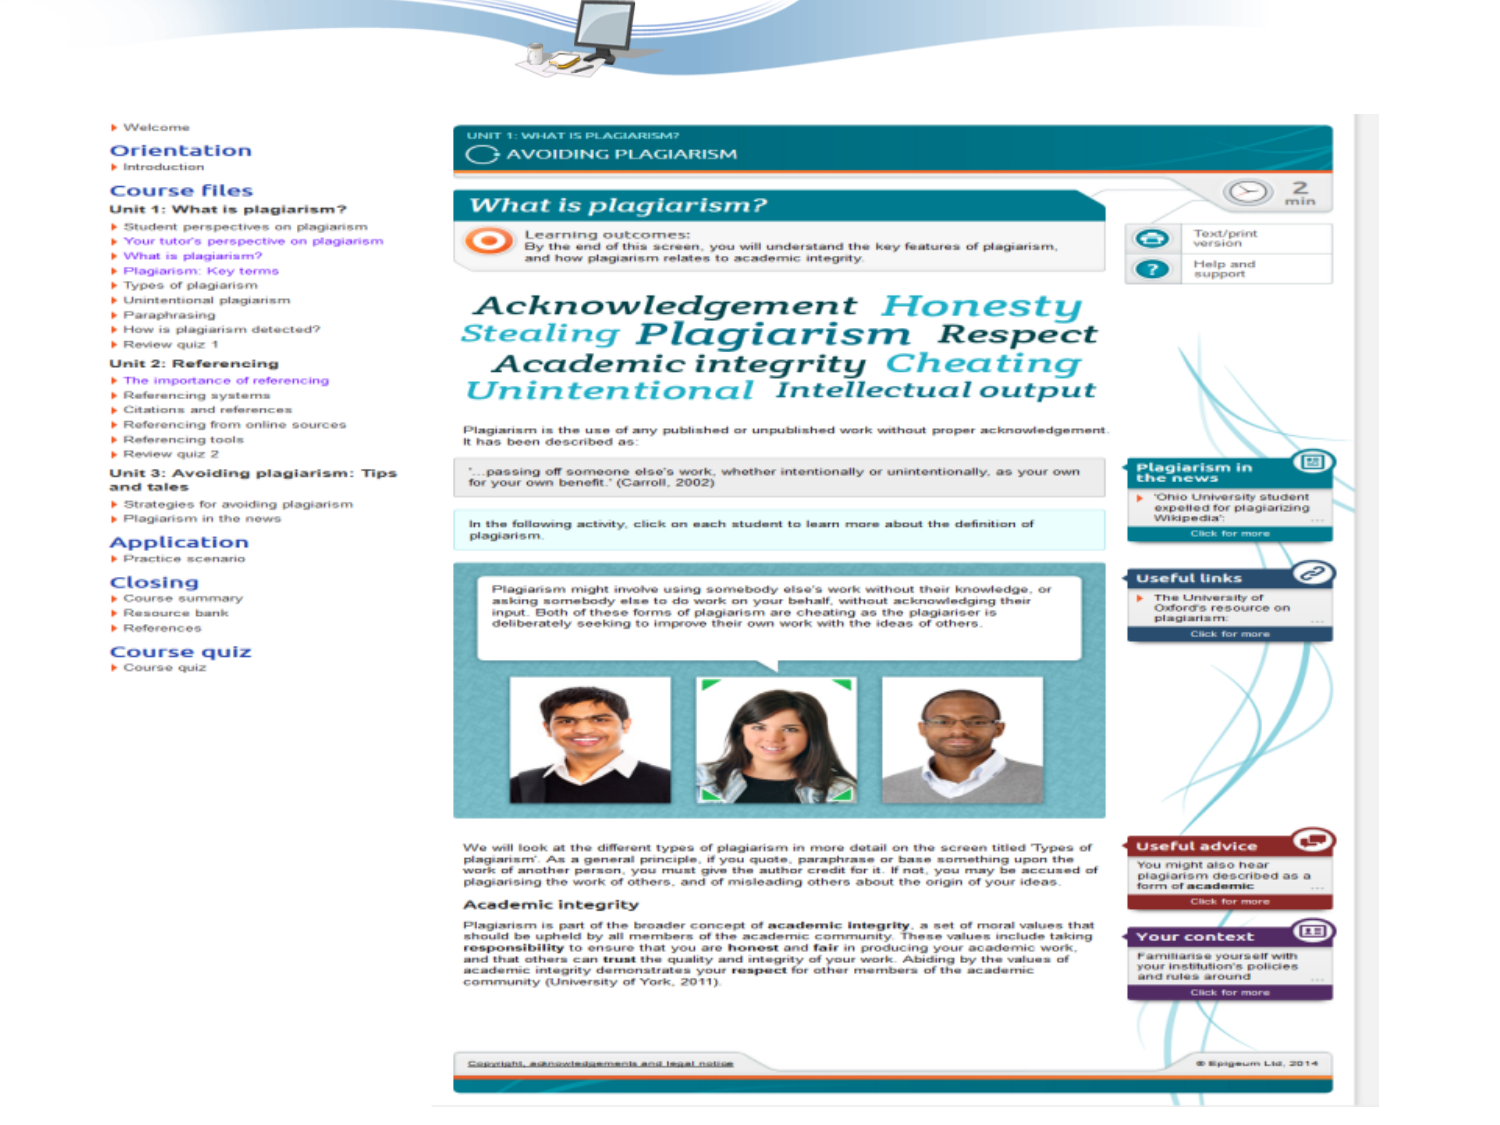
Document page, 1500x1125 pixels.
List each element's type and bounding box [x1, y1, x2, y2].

picture [89, 113, 1379, 1107]
picture [0, 0, 1500, 102]
